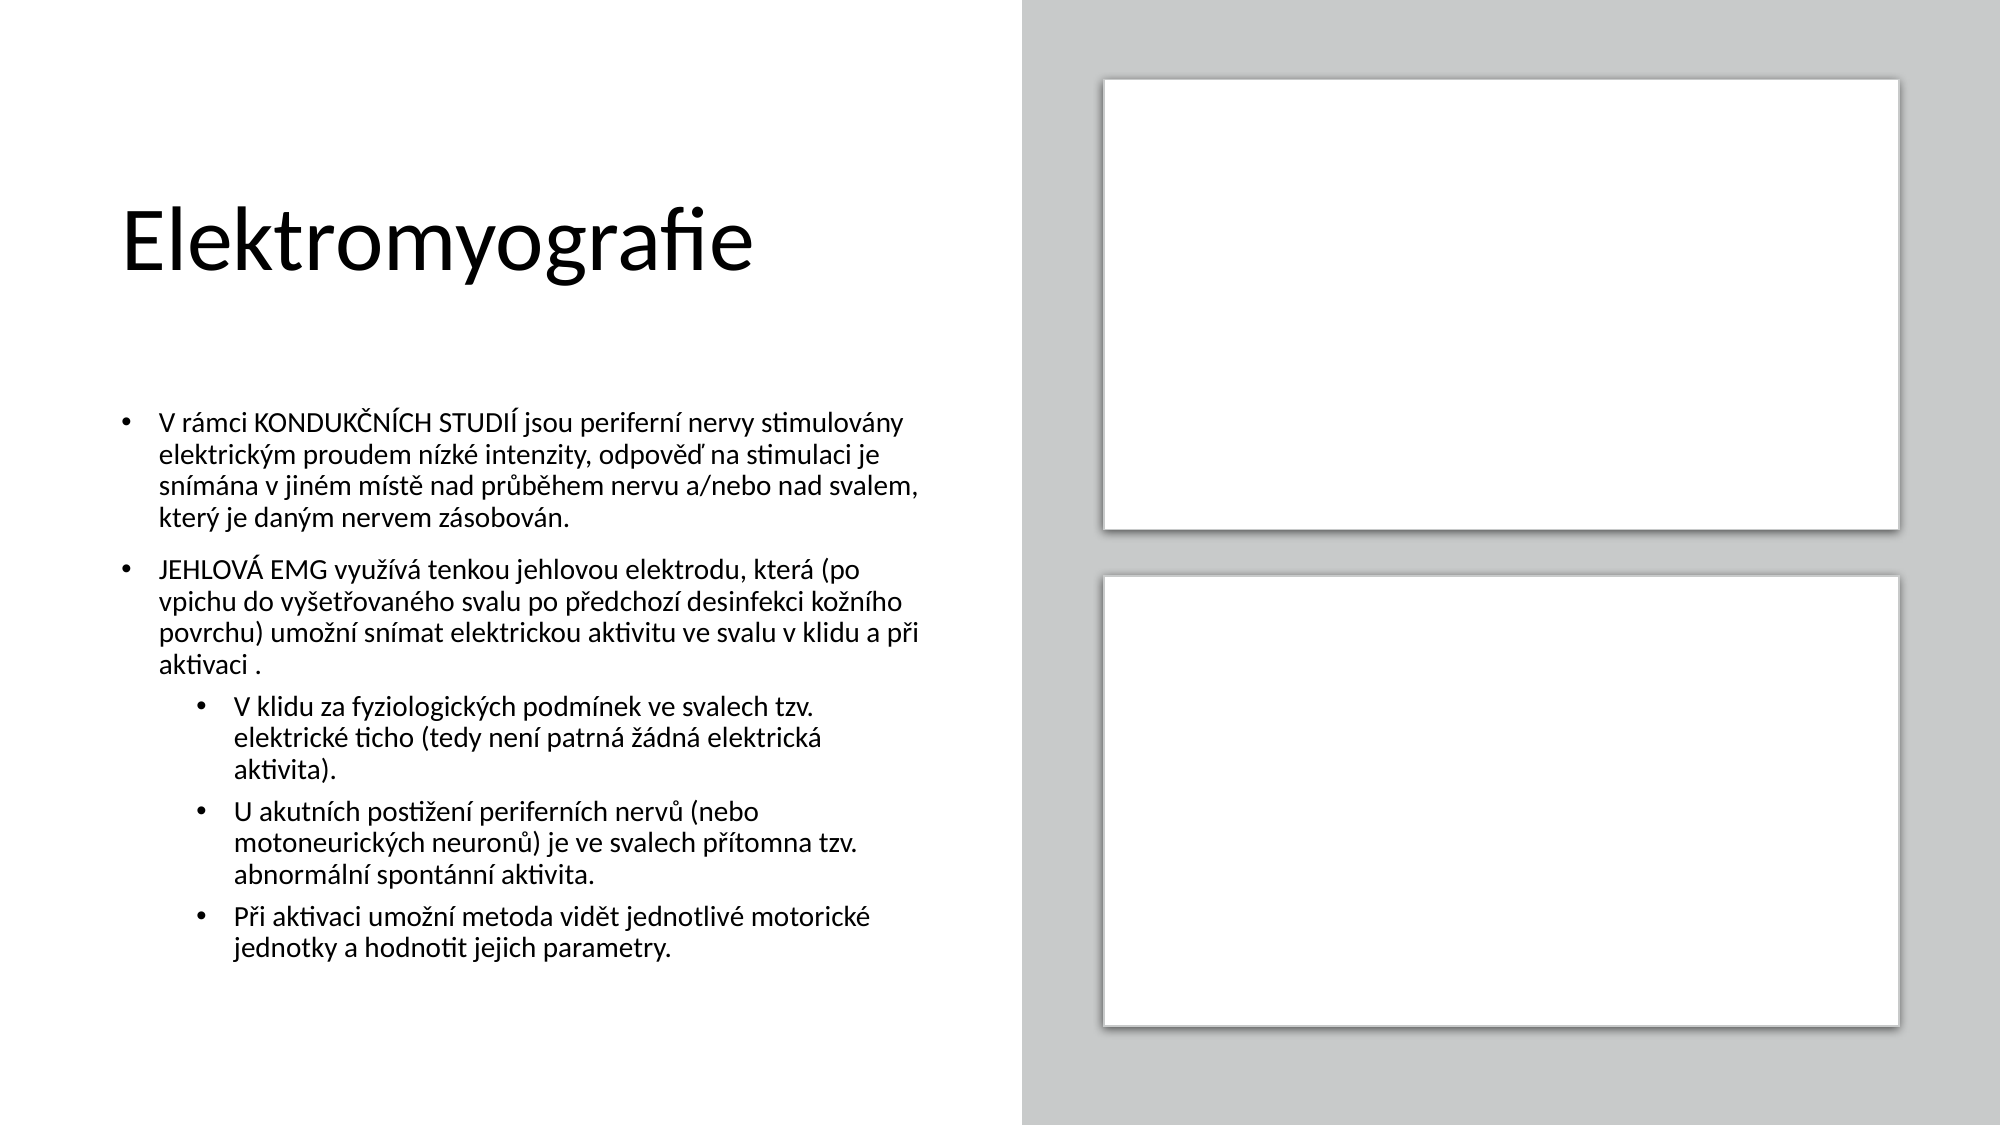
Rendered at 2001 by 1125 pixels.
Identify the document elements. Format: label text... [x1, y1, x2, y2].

list V rámci KONDUKČNÍCH STUDIÍ jsou periferní nervy stimulovány elektrickým proudem nízké intenzity, odpověď na stimulaci je snímána v jiném místě nad průběhem nervu a/nebo nad svalem, který je daným nervem zásobován. JEHLOVÁ EMG využívá tenkou jehlovou elektrodu, která (po vpichu do vyšetřovaného svalu po předchozí desinfekci kožního povrchu) umožní snímat elektrickou aktivitu ve svalu v klidu a při aktivaci . V klidu za fyziologických podmínek ve svalech tzv. elektrické ticho (tedy není patrná žádná elektrická aktivita). U akutních postižení periferních nervů (nebo motoneurických neuronů) je ve svalech přítomna tzv. abnormální spontánní aktivita. Při aktivaci umožní metoda vidět jednotlivé motorické jednotky a hodnotit jejich parametry. [106, 399, 944, 1021]
title Elektromyografie [106, 103, 944, 379]
text_box [1103, 79, 1899, 530]
text_box [1103, 575, 1899, 1026]
text_box [1022, 0, 2000, 1125]
